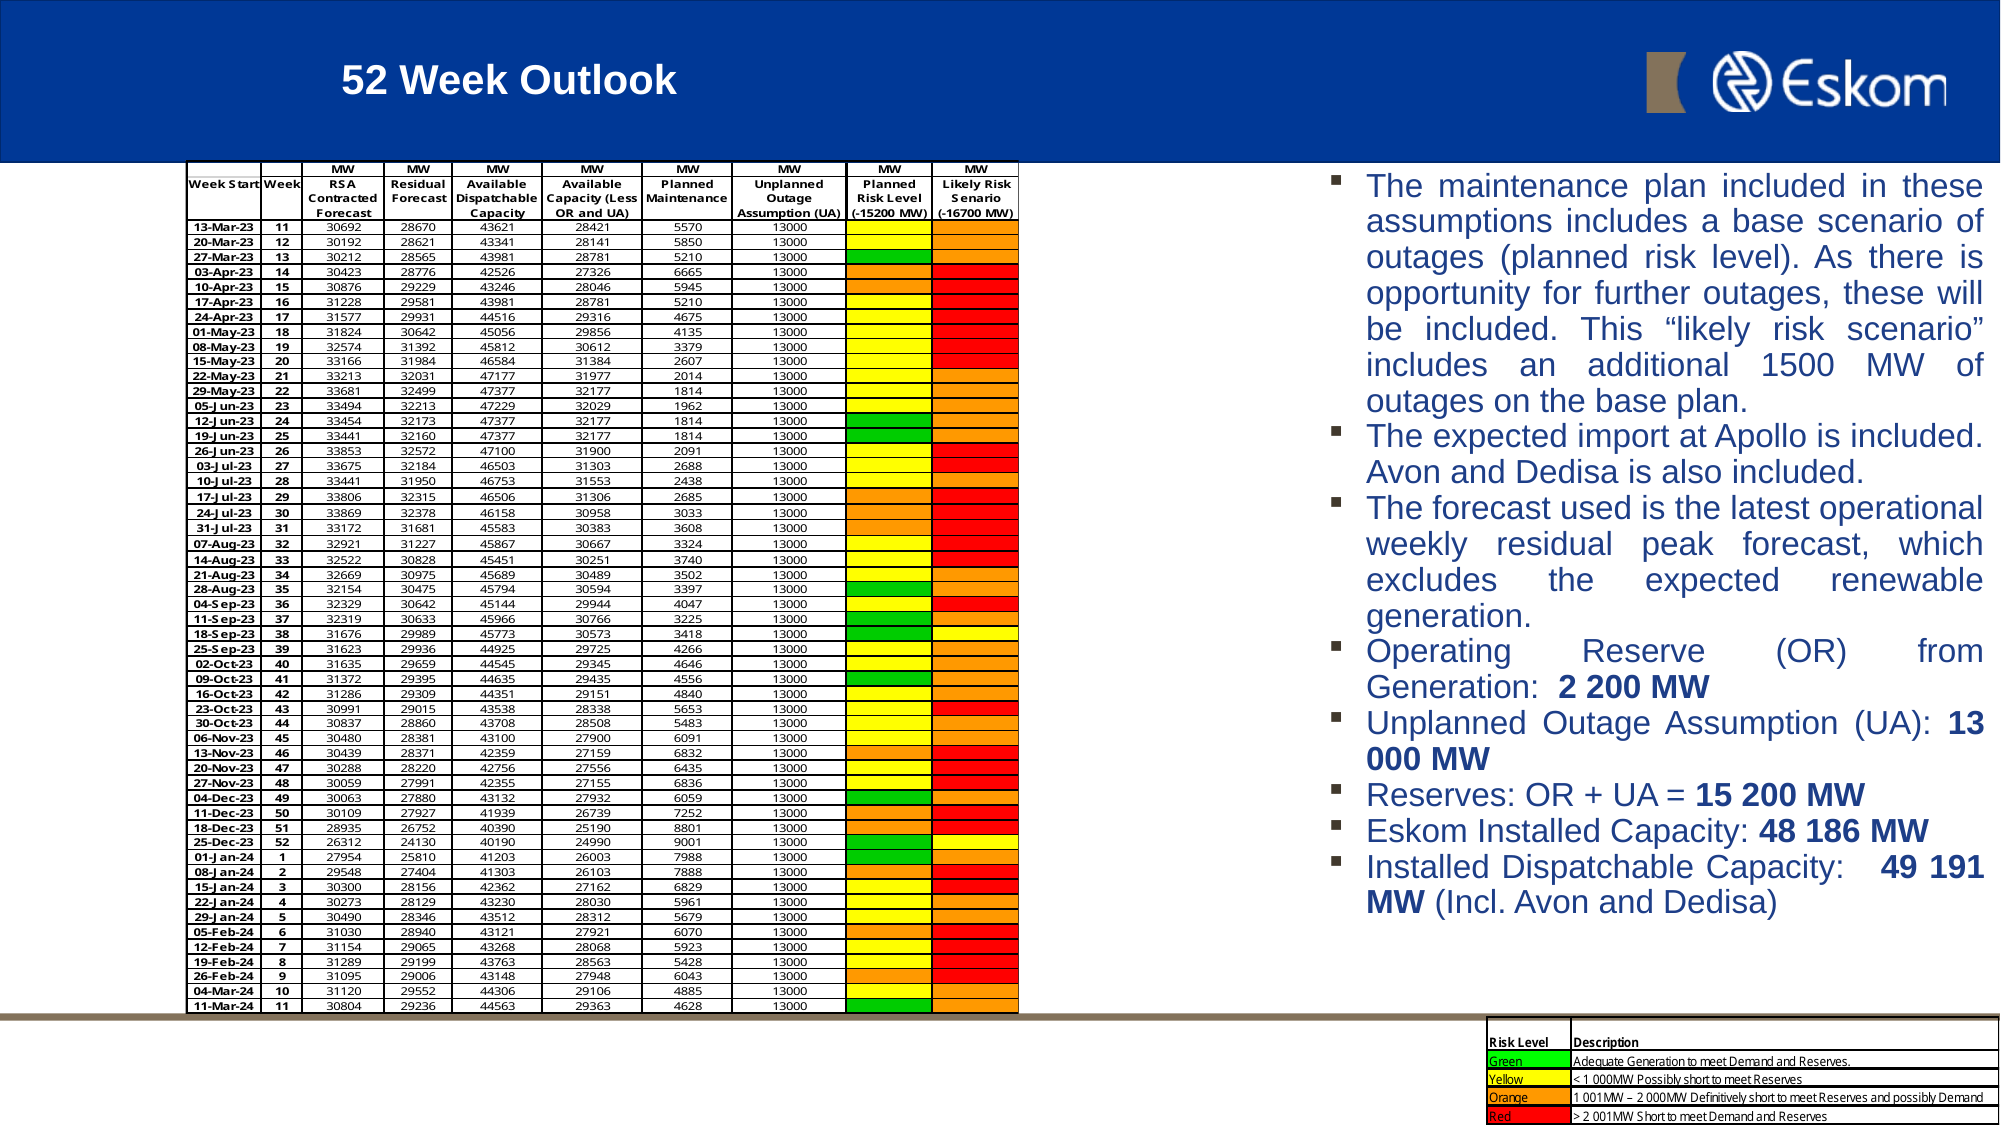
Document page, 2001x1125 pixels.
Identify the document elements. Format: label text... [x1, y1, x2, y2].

picture [185, 160, 1020, 1015]
list The maintenance plan included in these assumptions includes a base scenario of outages (planned risk level). As there is opportunity for further outages, these will be included. This “likely risk scenario” includes an additional 1500 MW of outages on the base plan. The expected import at Apollo is included. Avon and Dedisa is also included. The forecast used is the latest operational weekly residual peak forecast, which excludes the expected renewable generation. Operating Reserve (OR) from Generation: 2 200 MW Unplanned Outage Assumption (UA): 13 000 MW Reserves: OR + UA = 15 200 MW Eskom Installed Capacity: 48 186 MW Installed Dispatchable Capacity: 49 191 MW (Incl. Avon and Dedisa) [1313, 160, 2000, 1017]
text_box 52 Week Outlook [326, 27, 1297, 137]
picture [1486, 1016, 2000, 1125]
